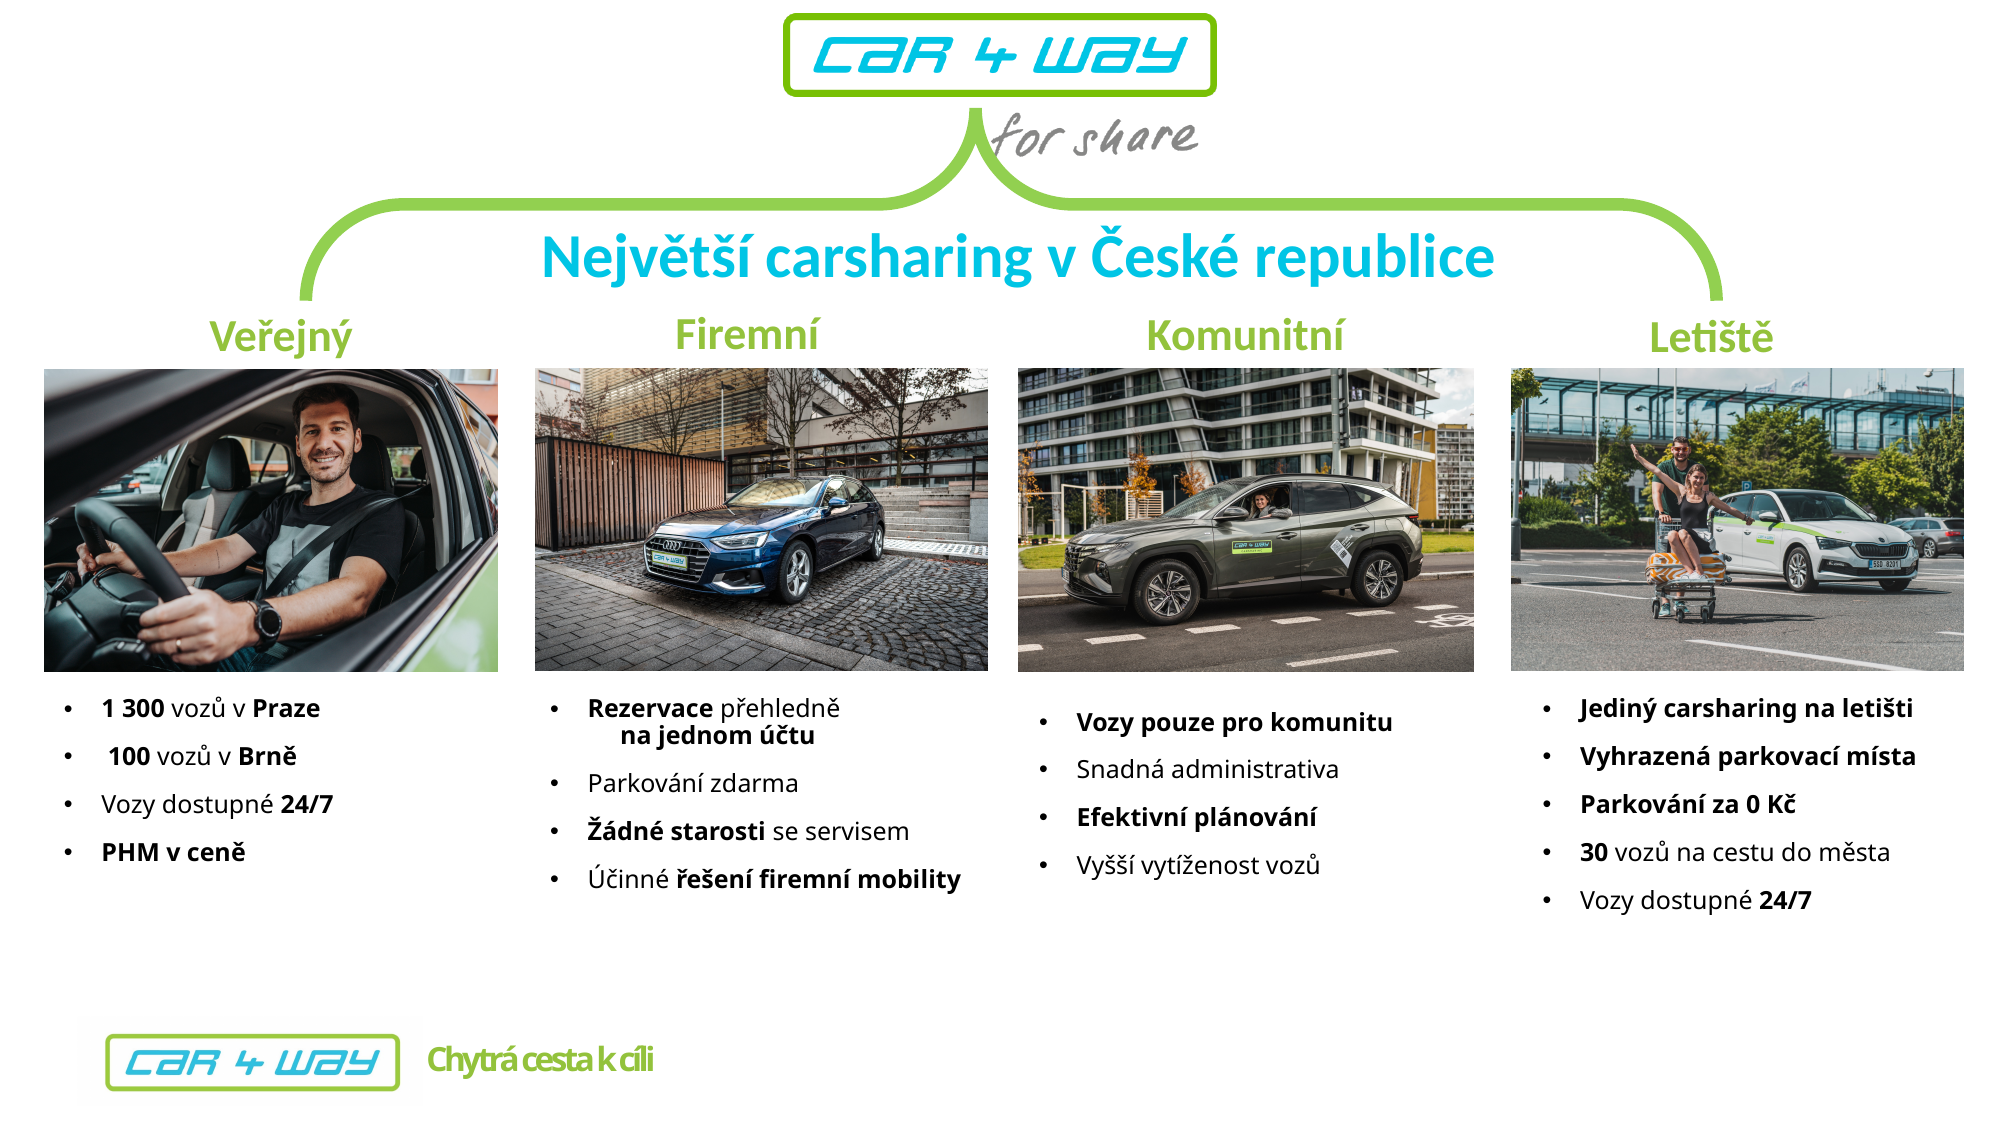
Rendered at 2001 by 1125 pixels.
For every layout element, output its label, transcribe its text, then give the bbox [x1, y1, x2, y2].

text_box Vozy pouze pro komunitu Snadná administrativa Efektivní plánování Vyšší vytíženost vozů [1024, 702, 1469, 947]
picture [44, 369, 498, 672]
text_box Firemní [671, 301, 1006, 363]
text_box [367, 160, 1655, 211]
text_box Rezervace přehledně na jednom účtu Parkování zdarma Žádné starosti se servisem Účinné řešení firemní mobility [535, 688, 980, 934]
picture [535, 368, 988, 671]
list 1 300 vozů v Praze 100 vozů v Brně Vozy dostupné 24/7 PHM v ceně [48, 688, 494, 934]
text_box Komunitní [1142, 301, 1478, 364]
picture [1511, 368, 1964, 671]
text_box Veřejný [205, 301, 540, 366]
picture [1018, 368, 1474, 672]
text_box Největší carsharing v České republice [129, 211, 1909, 295]
picture [783, 13, 1217, 160]
text_box Chytrá cesta k cíli [423, 1042, 899, 1094]
text_box [305, 295, 1717, 301]
picture [77, 1016, 423, 1106]
text_box Jediný carsharing na letišti Vyhrazená parkovací místa Parkování za 0 Kč 30 vozů na cestu do města Vozy dostupné 24/7 [1527, 688, 1972, 934]
text_box Letiště [1645, 302, 1980, 366]
